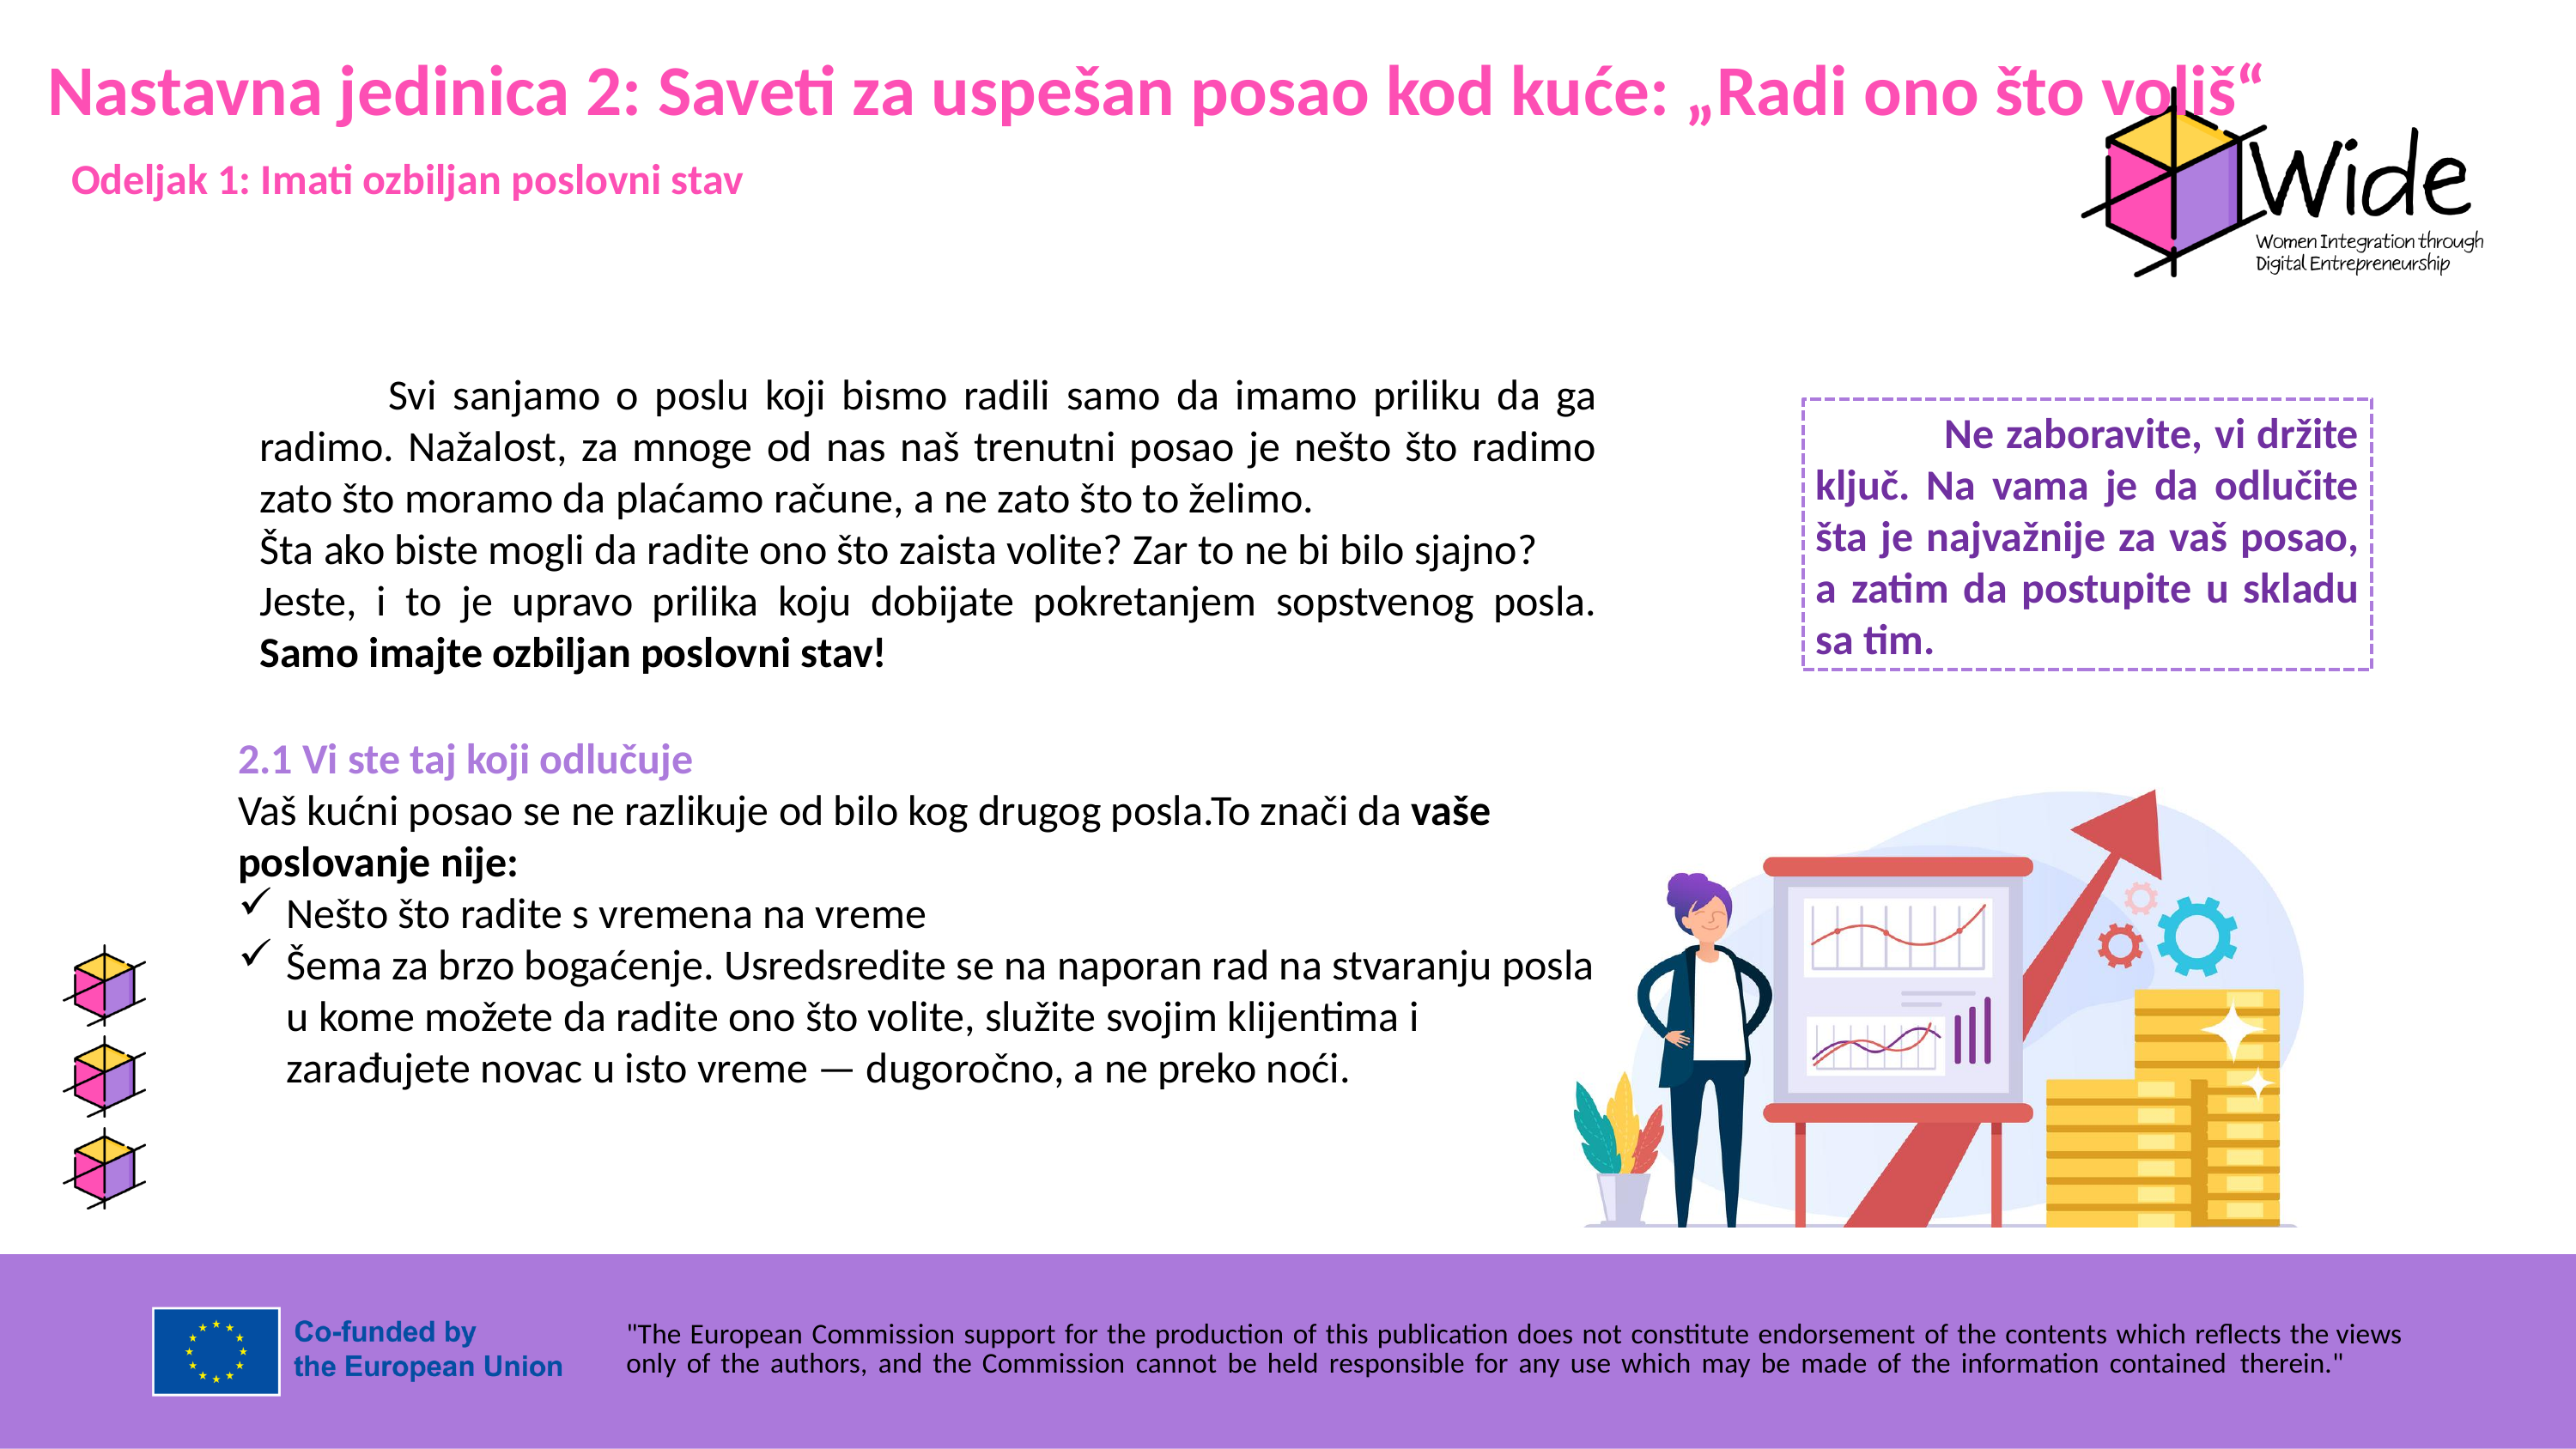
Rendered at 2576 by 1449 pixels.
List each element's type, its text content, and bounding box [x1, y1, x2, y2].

picture [63, 1127, 146, 1210]
text_box Ne zaboravite, vi držite ključ. Na vama je da odlučite šta je najvažnije za vaš posao, a zatim da postupite u skladu sa tim. [1802, 399, 2372, 670]
picture [2017, 27, 2552, 336]
text_box Odeljak 1: Imati ozbiljan poslovni stav [58, 144, 757, 209]
picture [149, 1304, 593, 1399]
text_box Svi sanjamo o poslu koji bismo radili samo da imamo priliku da ga radimo. Nažalost, za mnoge od nas naš trenutni posao je nešto što radimo zato što moramo da plaćamo račune, a ne zato što to želimo. Šta ako biste mogli da radite ono što zaista volite? Zar to ne bi bilo sjajno? Jeste, i to je upravo prilika koju dobijate pokretanjem sopstvenog posla. Samo imajte ozbiljan poslovni stav! [246, 360, 1610, 682]
text_box 2.1 Vi ste taj koji odlučuje Vaš kućni posao se ne razlikuje od bilo kog drugog posla.To znači da vaše poslovanje nije: Nešto što radite s vremena na vreme Šema za brzo bogaćenje. Usredsredite se na naporan rad na stvaranju posla u kome možete da radite ono što volite, služite svojim klijentima i zarađujete novac u isto vreme — dugoročno, a ne preko noći. [225, 724, 1610, 1098]
text_box Nastavna jedinica 2: Saveti za uspešan posao kod kuće: „Radi ono što voliš“ [32, 37, 2318, 136]
picture [63, 1035, 146, 1118]
picture [63, 944, 146, 1027]
picture [1529, 765, 2351, 1228]
